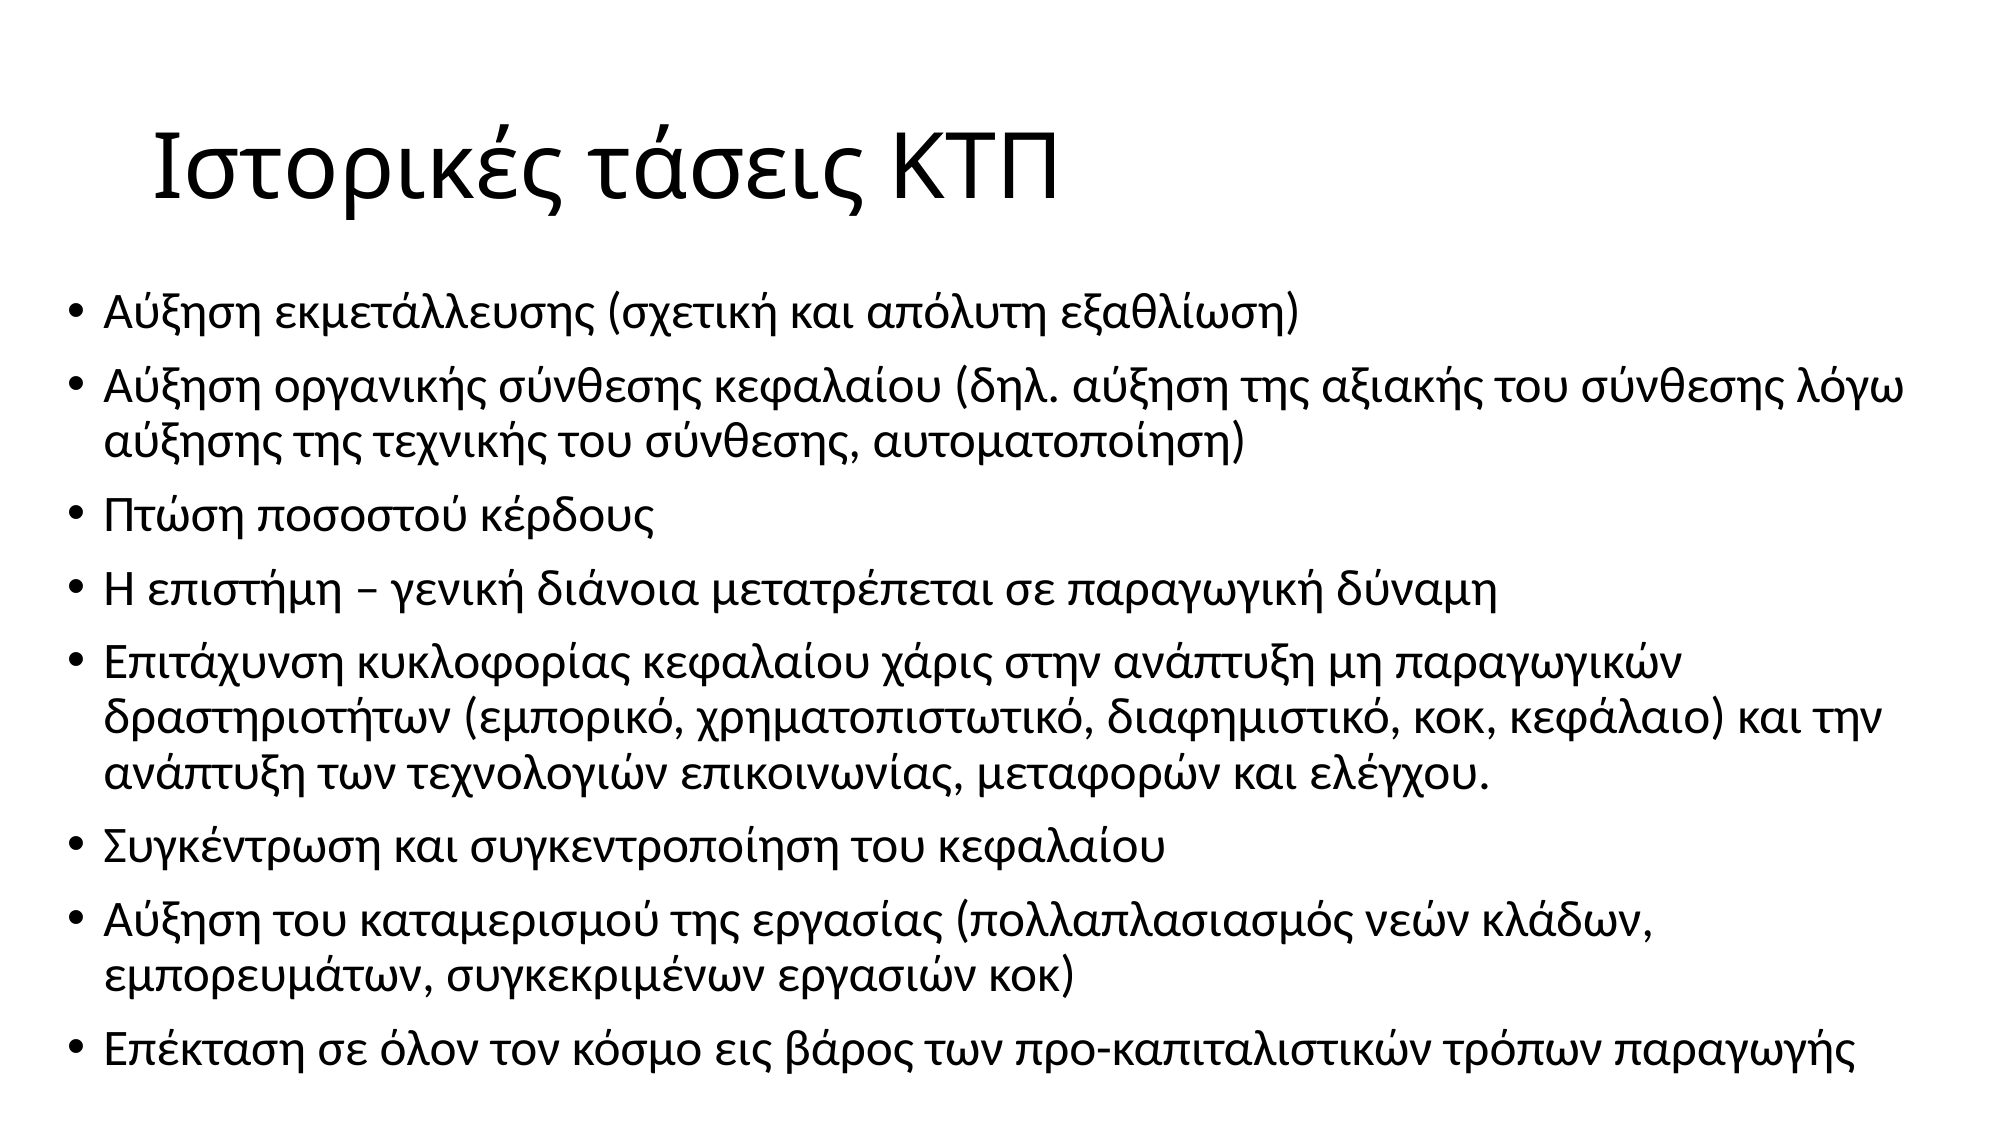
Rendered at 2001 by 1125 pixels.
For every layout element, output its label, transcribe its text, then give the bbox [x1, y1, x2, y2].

list Αύξηση εκμετάλλευσης (σχετική και απόλυτη εξαθλίωση) Αύξηση οργανικής σύνθεσης κεφαλαίου (δηλ. αύξηση της αξιακής του σύνθεσης λόγω αύξησης της τεχνικής του σύνθεσης, αυτοματοποίηση) Πτώση ποσοστού κέρδους Η επιστήμη – γενική διάνοια μετατρέπεται σε παραγωγική δύναμη Επιτάχυνση κυκλοφορίας κεφαλαίου χάρις στην ανάπτυξη μη παραγωγικών δραστηριοτήτων (εμπορικό, χρηματοπιστωτικό, διαφημιστικό, κοκ, κεφάλαιο) και την ανάπτυξη των τεχνολογιών επικοινωνίας, μεταφορών και ελέγχου. Συγκέντρωση και συγκεντροποίηση του κεφαλαίου Αύξηση του καταμερισμού της εργασίας (πολλαπλασιασμός νεών κλάδων, εμπορευμάτων, συγκεκριμένων εργασιών κοκ) Επέκταση σε όλον τον κόσμο εις βάρος των προ-καπιταλιστικών τρόπων παραγωγής [52, 277, 1983, 1089]
title Ιστορικές τάσεις ΚΤΠ [137, 59, 1863, 277]
